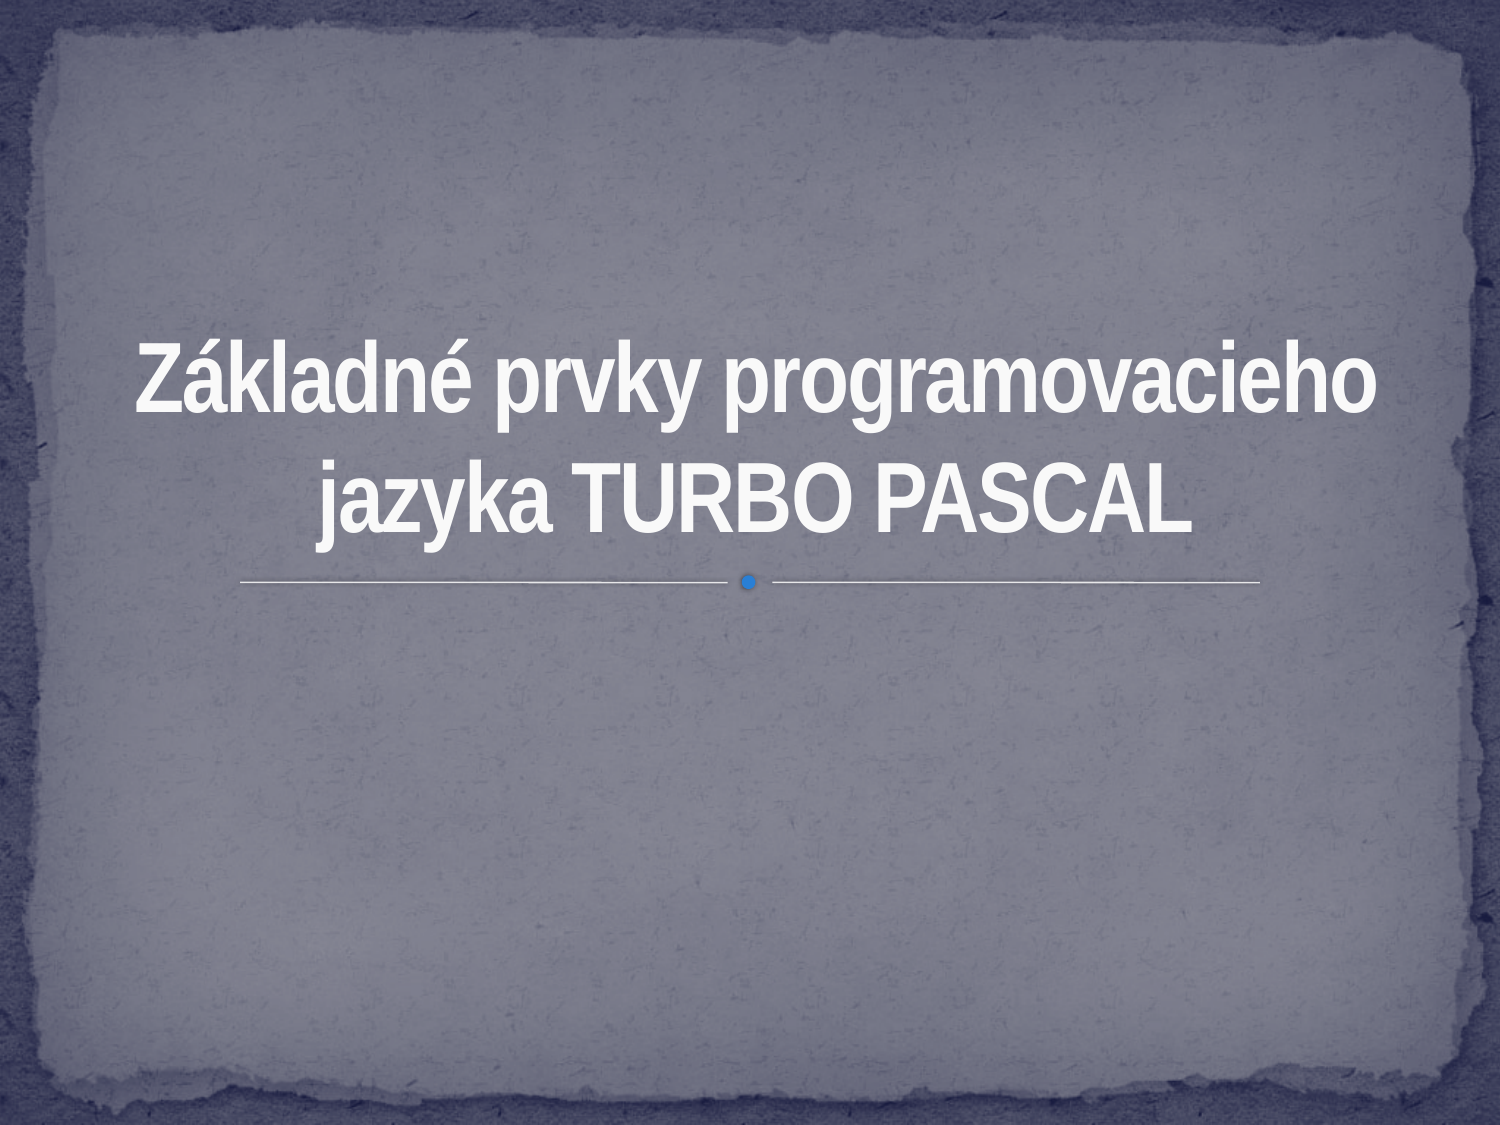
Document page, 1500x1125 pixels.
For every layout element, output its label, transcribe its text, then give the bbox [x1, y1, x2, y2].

title Základné prvky programovacieho jazyka TURBO PASCAL [74, 235, 1438, 561]
